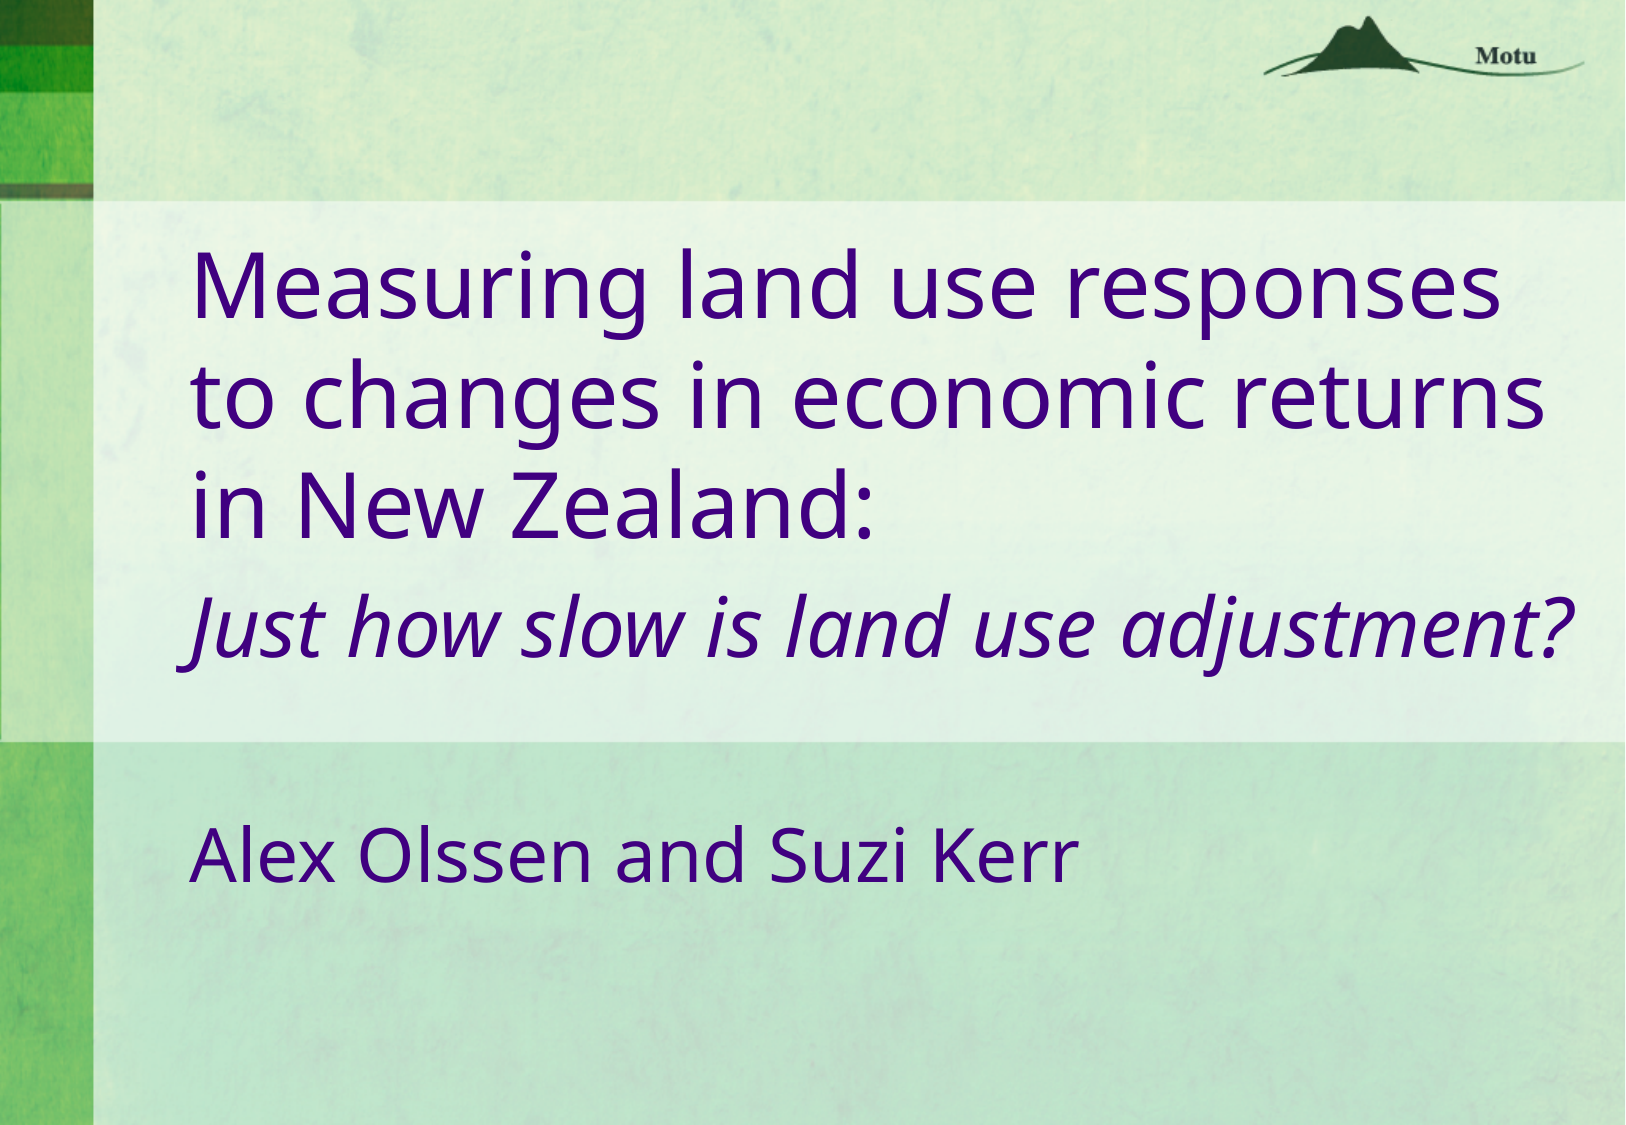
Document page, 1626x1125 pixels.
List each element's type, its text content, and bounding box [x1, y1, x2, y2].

text_box Measuring land use responses to changes in economic returns in New Zealand: Just how slow is land use adjustment? [174, 219, 1625, 775]
picture [0, 0, 1626, 1125]
text_box Alex Olssen and Suzi Kerr [174, 799, 1120, 905]
